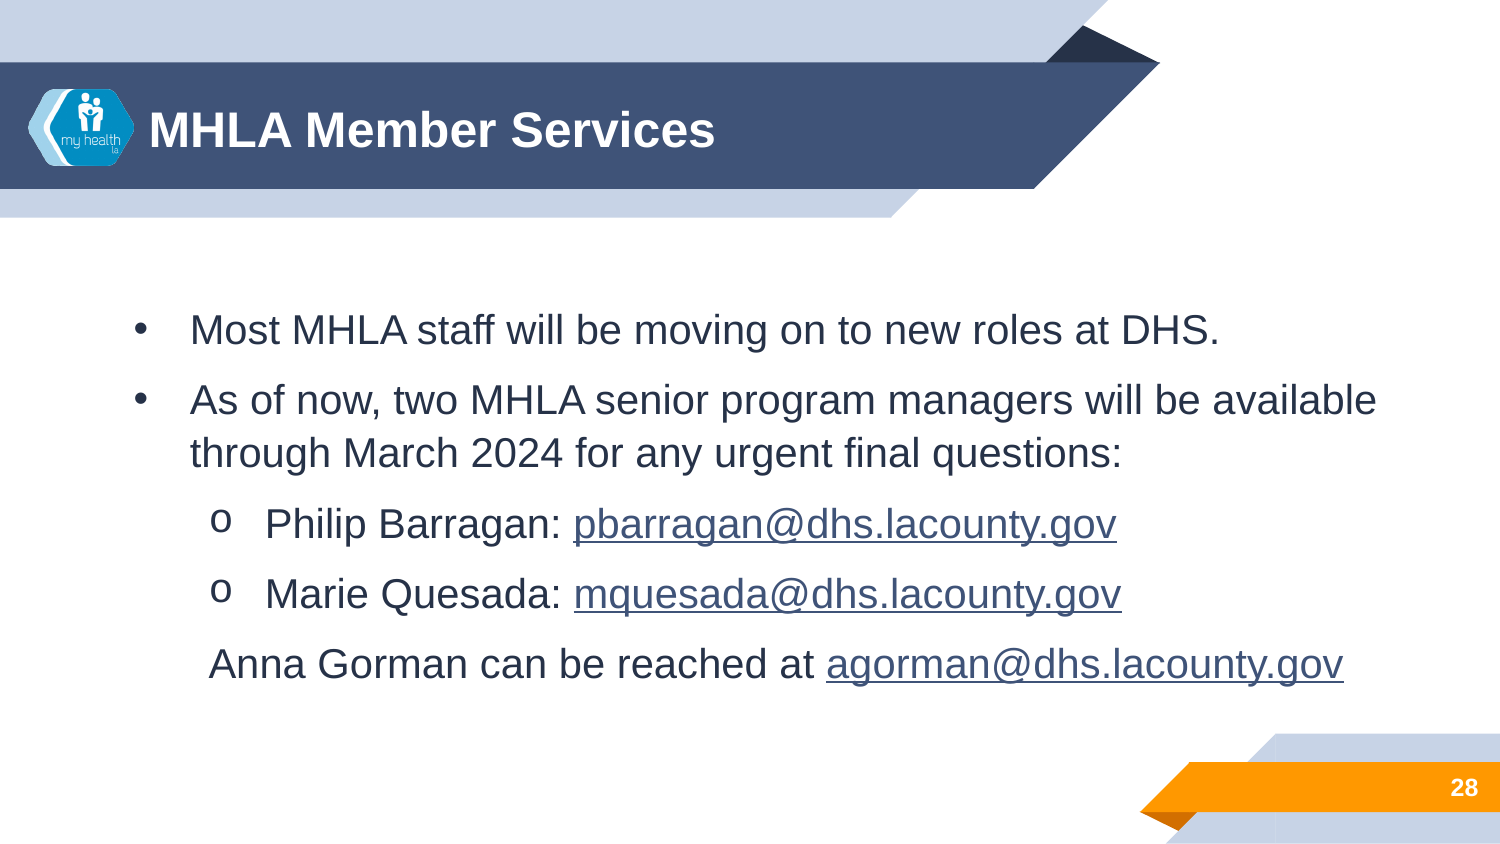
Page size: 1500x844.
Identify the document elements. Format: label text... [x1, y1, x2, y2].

slide_number 28 [1249, 760, 1494, 813]
picture [82, 93, 89, 101]
title MHLA Member Services [133, 64, 997, 190]
picture [21, 88, 143, 166]
list Most MHLA staff will be moving on to new roles at DHS. As of now, two MHLA senior program managers will be available through March 2024 for any urgent final questions: Philip Barragan: pbarragan@dhs.lacounty.gov Marie Quesada: mquesada@dhs.lacounty.gov Anna Gorman can be reached at agorman@dhs.lacounty.gov [118, 217, 1405, 716]
picture [79, 98, 102, 131]
